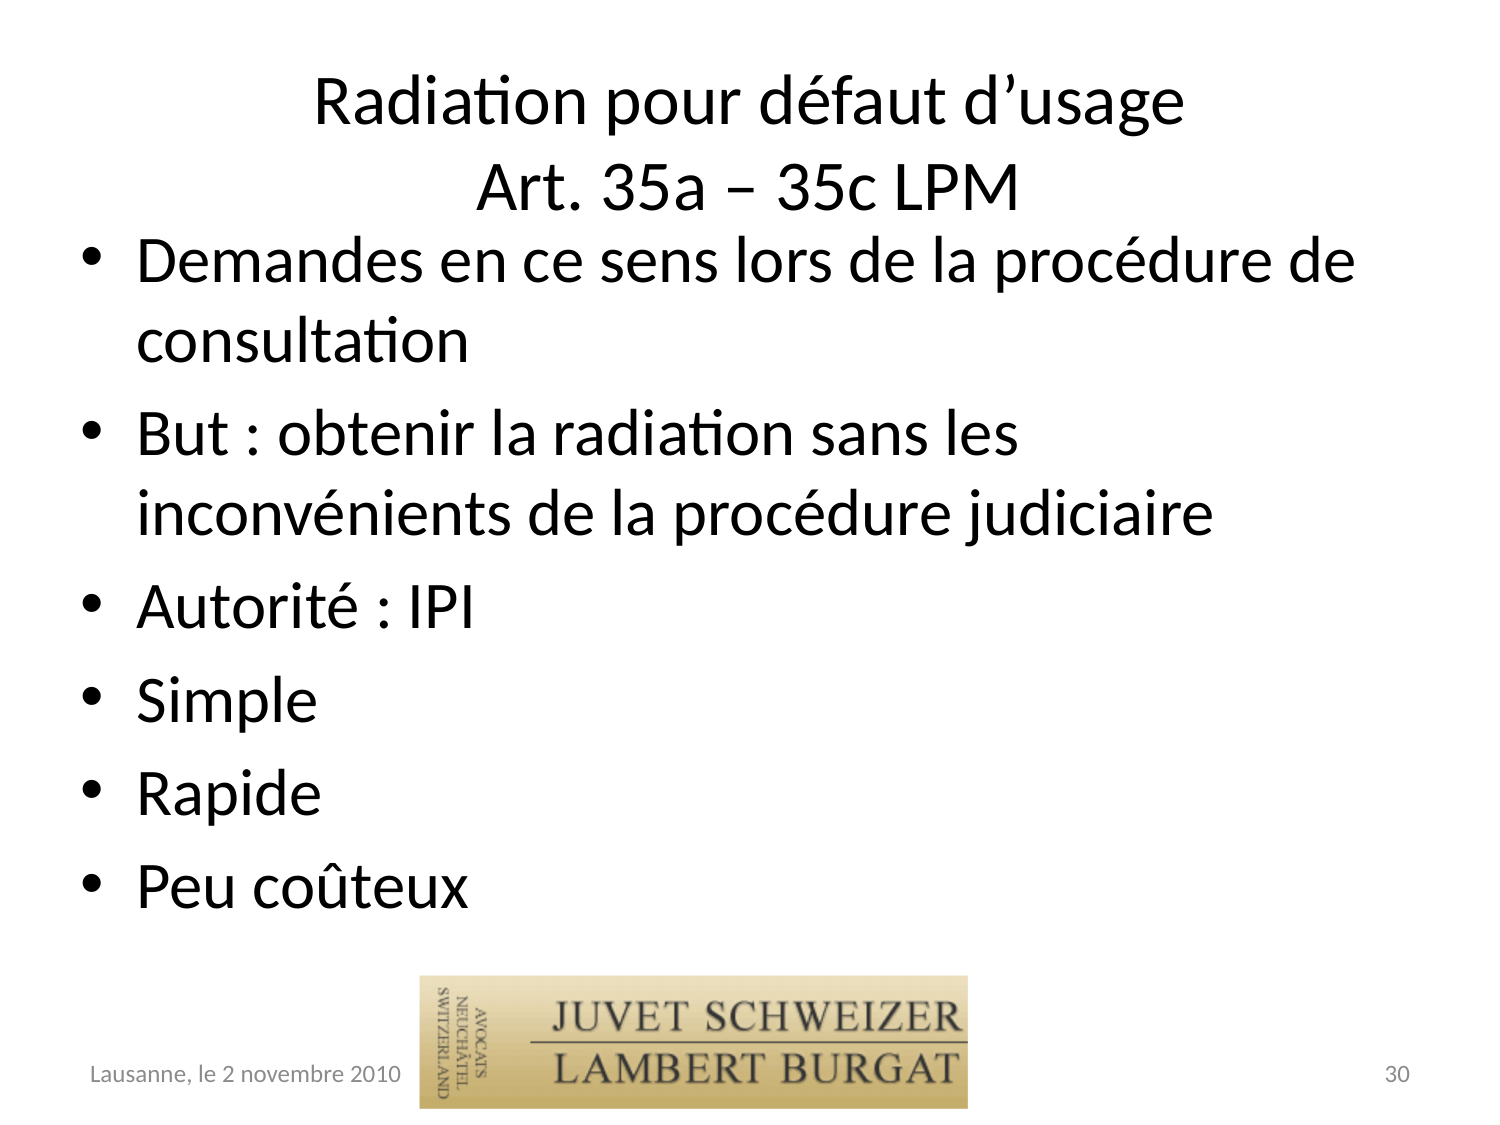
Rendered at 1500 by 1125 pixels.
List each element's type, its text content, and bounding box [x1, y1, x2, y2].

title Radiation pour défaut d’usage Art. 35a – 35c LPM [75, 45, 1425, 233]
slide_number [75, 1042, 425, 1103]
slide_number 30 [1074, 1042, 1425, 1103]
list Demandes en ce sens lors de la procédure de consultation But : obtenir la radiation sans les inconvénients de la procédure judiciaire Autorité : IPI Simple Rapide Peu coûteux [64, 208, 1415, 951]
picture [420, 976, 967, 1108]
